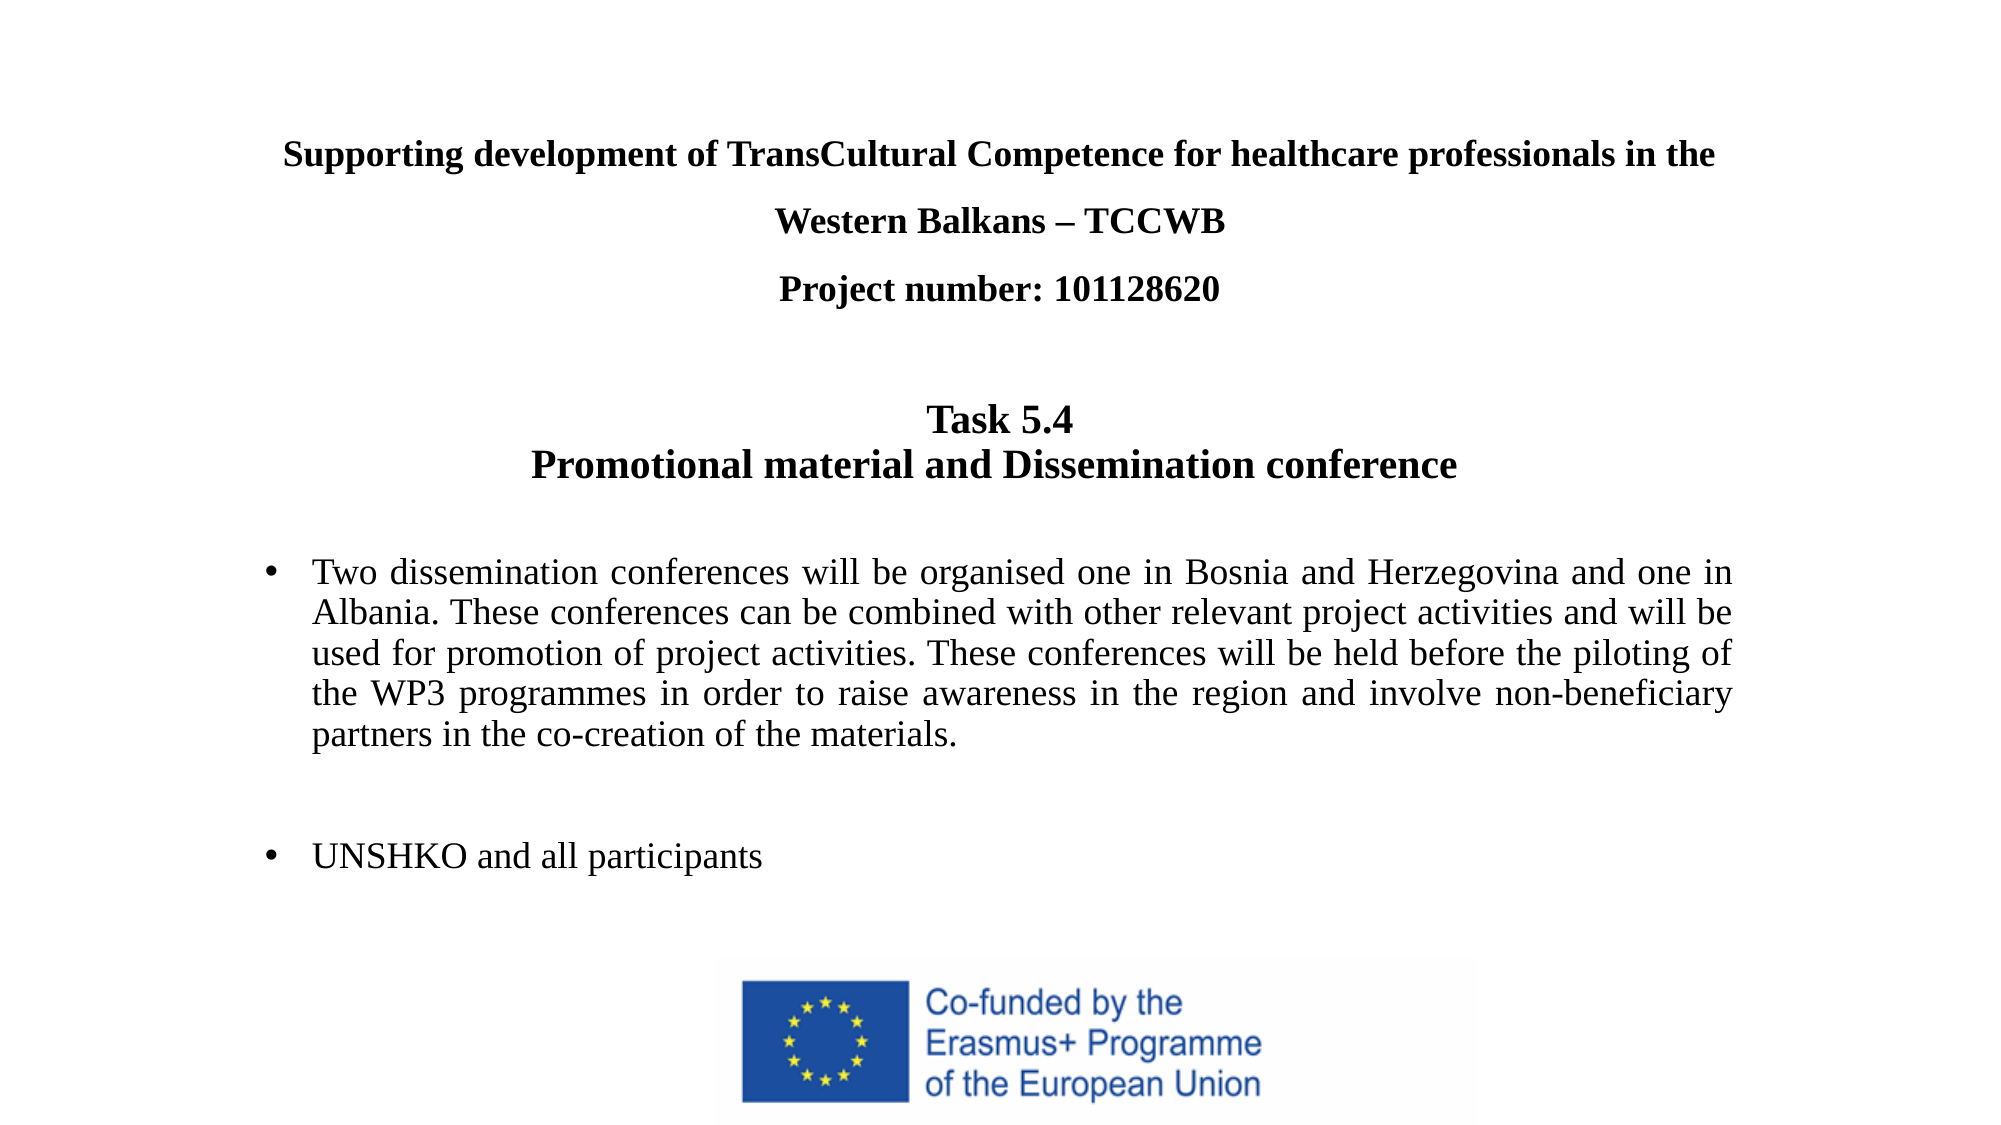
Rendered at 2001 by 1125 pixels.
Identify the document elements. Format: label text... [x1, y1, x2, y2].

title Supporting development of TransCultural Competence for healthcare professionals in the Western Balkans – TCCWB Project number: 101128620 [249, 81, 1750, 334]
subtitle Task 5.4 Promotional material and Dissemination conference Two dissemination conferences will be organised one in Bosnia and Herzegovina and one in Albania. These conferences can be combined with other relevant project activities and will be used for promotion of project activities. These conferences will be held before the piloting of the WP3 programmes in order to raise awareness in the region and involve non-beneficiary partners in the co-creation of the materials. UNSHKO and all participants [249, 389, 1750, 957]
picture [715, 956, 1477, 1125]
